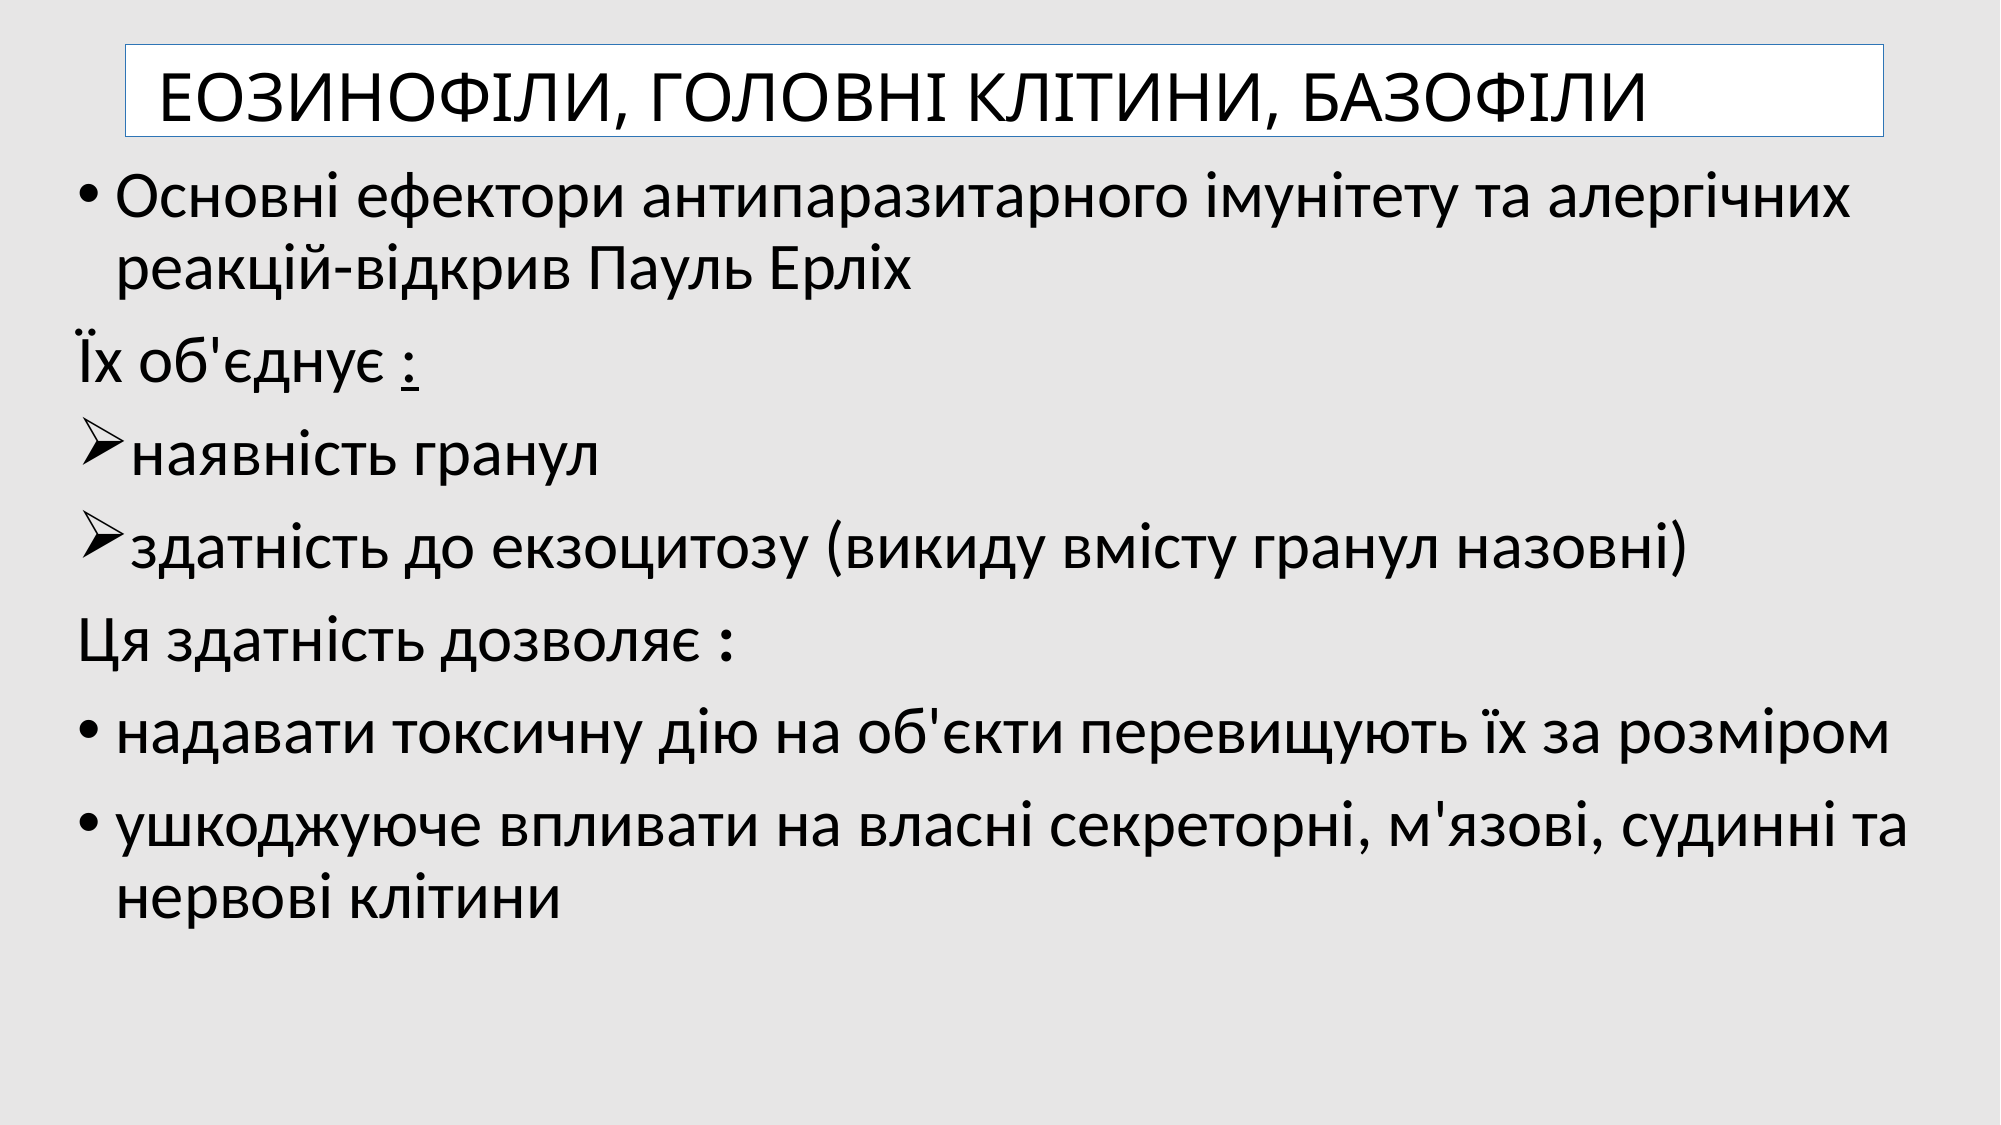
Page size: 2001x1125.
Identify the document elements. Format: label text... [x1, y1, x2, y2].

list Основні ефектори антипаразитарного імунітету та алергічних реакцій-відкрив Пауль Ерліх Їх об'єднує : наявність гранул здатність до екзоцитозу (викиду вмісту гранул назовні) Ця здатність дозволяє : надавати токсичну дію на об'єкти перевищують їх за розміром ушкоджуюче впливати на власні секреторні, м'язові, судинні та нервові клітини [62, 152, 1979, 1091]
title ЕОЗИНОФІЛИ, ГОЛОВНІ КЛІТИНИ, БАЗОФІЛИ [125, 44, 1884, 137]
